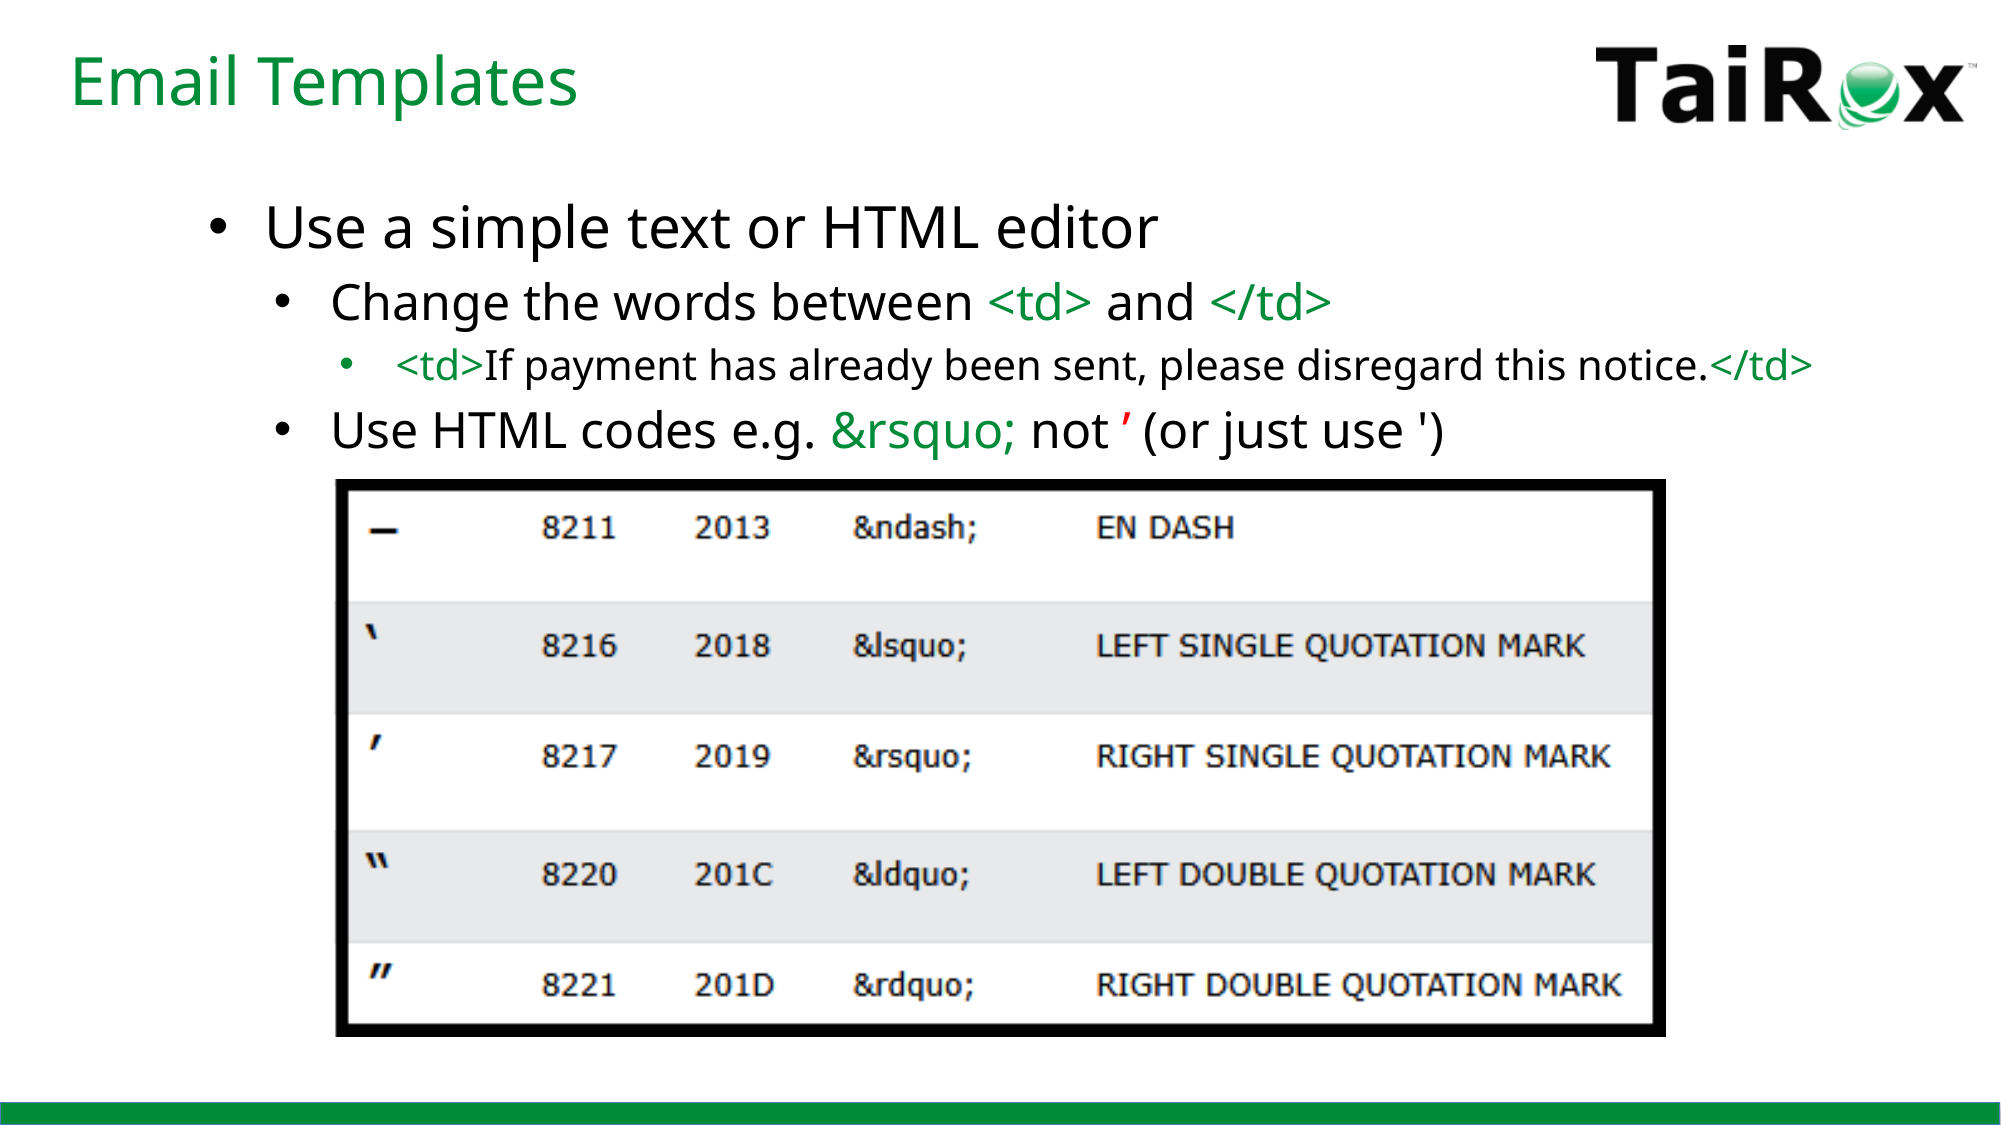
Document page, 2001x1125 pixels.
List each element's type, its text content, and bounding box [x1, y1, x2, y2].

picture [333, 478, 1667, 1038]
text_box Use a simple text or HTML editor Change the words between <td> and </td> <td>If payment has already been sent, please disregard this notice.</td> Use HTML codes e.g. &rsquo; not ’ (or just use ') [193, 182, 1921, 736]
picture [1596, 45, 1977, 130]
title Email Templates [54, 29, 1495, 129]
